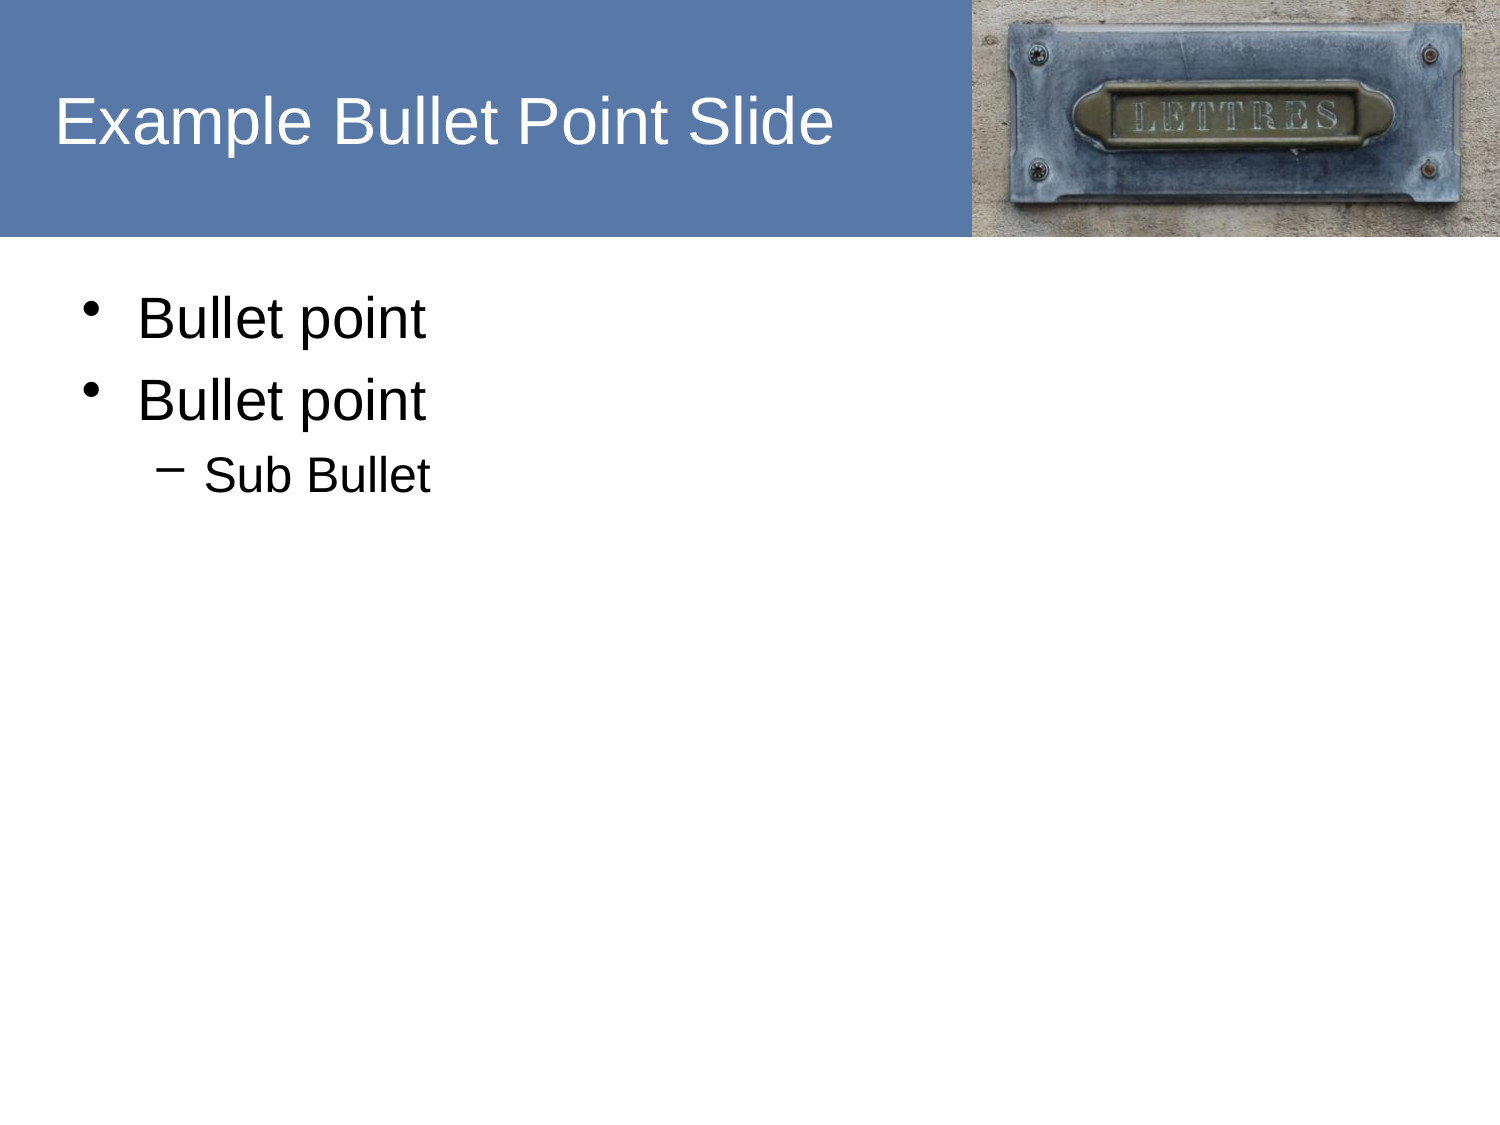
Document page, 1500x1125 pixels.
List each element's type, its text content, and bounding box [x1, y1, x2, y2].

title Example Bullet Point Slide [39, 24, 1103, 212]
picture [972, 0, 1500, 237]
list Bullet point Bullet point Sub Bullet [66, 272, 1417, 990]
